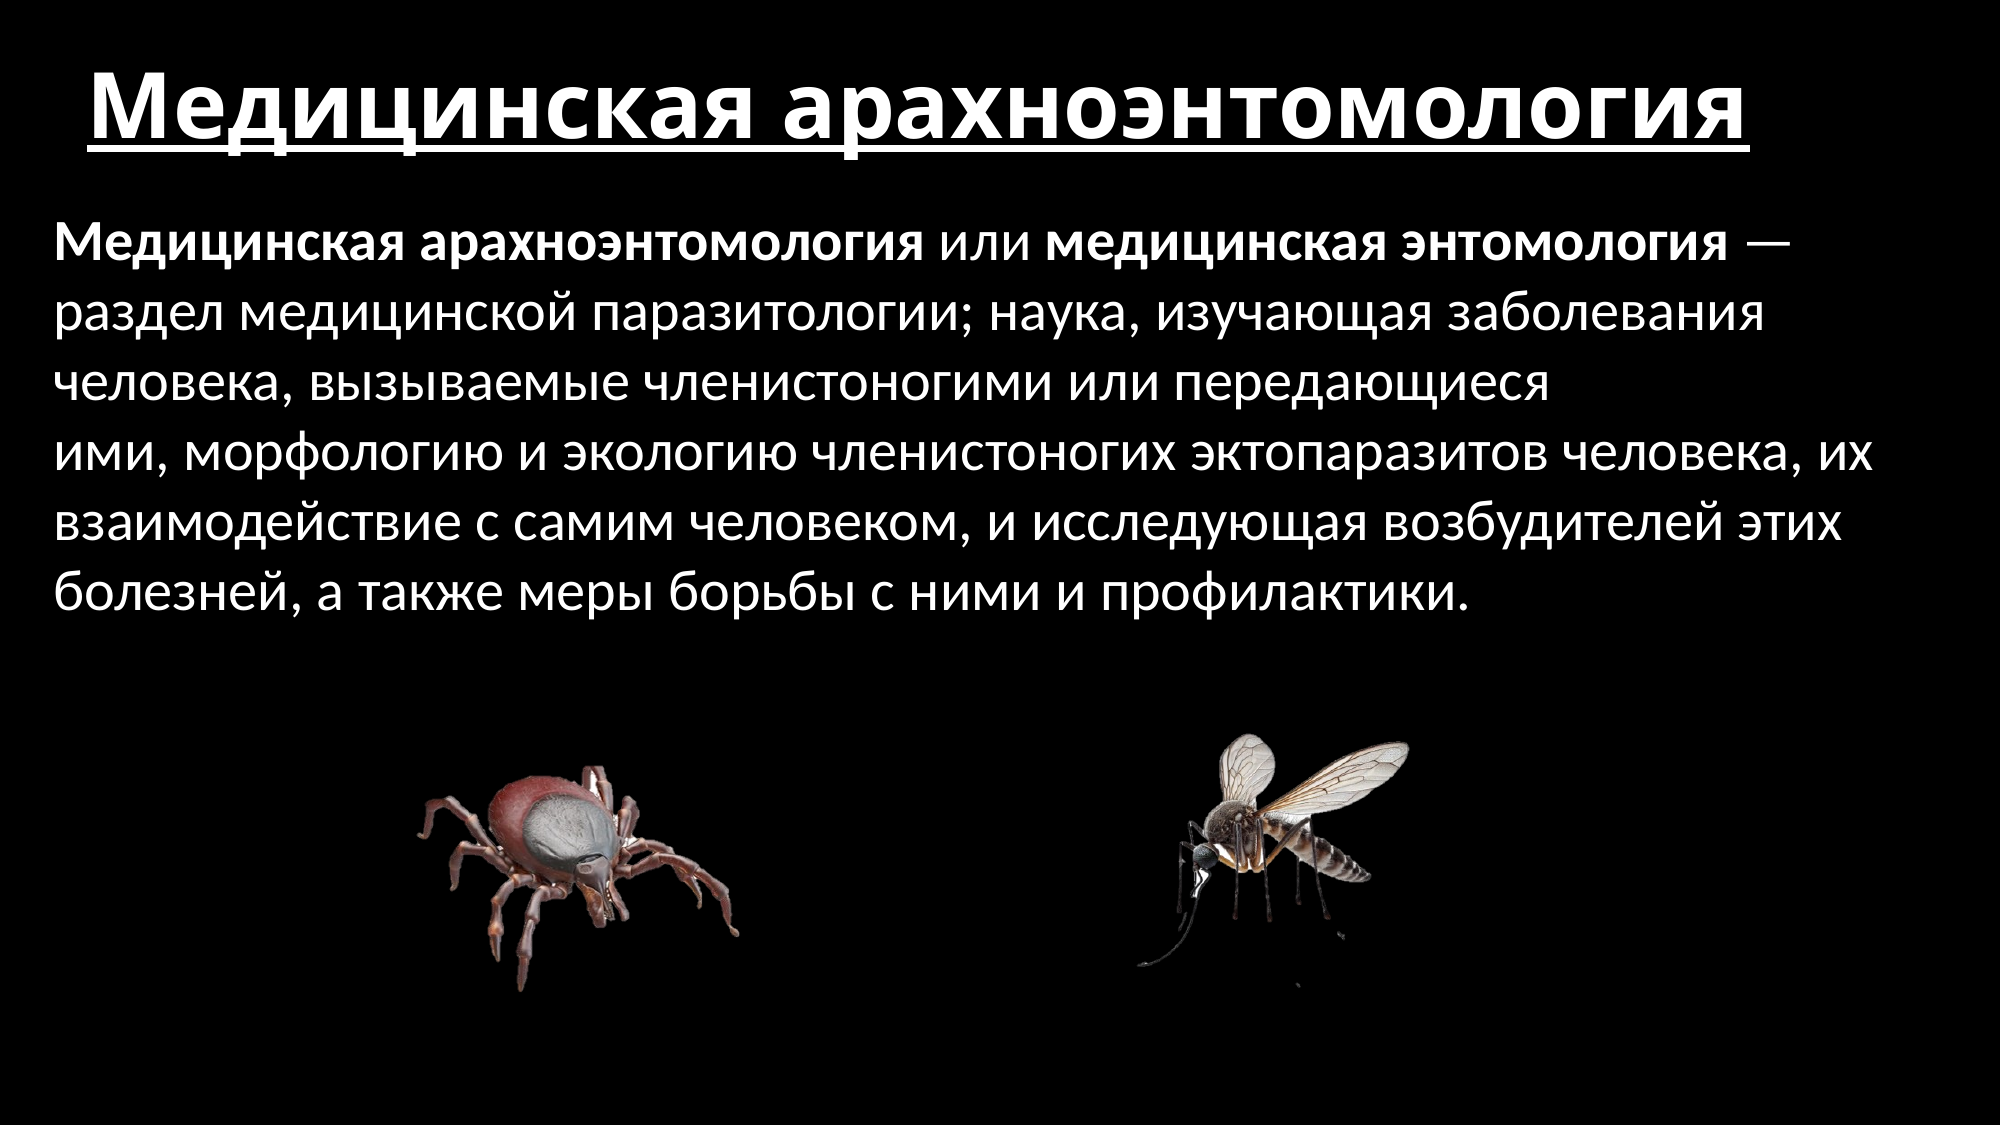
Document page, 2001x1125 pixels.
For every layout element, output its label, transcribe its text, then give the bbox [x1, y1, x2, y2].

picture [1090, 702, 1419, 1016]
text_box Медицинская арахноэнтомология или медицинская энтомология — раздел медицинской паразитологии; наука, изучающая заболевания человека, вызываемые членистоногими или передающиеся ими, морфологию и экологию членистоногих эктопаразитов человека, их взаимодействие с самим человеком, и исследующая возбудителей этих болезней, а также меры борьбы с ними и профилактики. [38, 194, 1972, 630]
title Медицинская арахноэнтомология [71, 0, 1797, 194]
picture [305, 737, 847, 1029]
